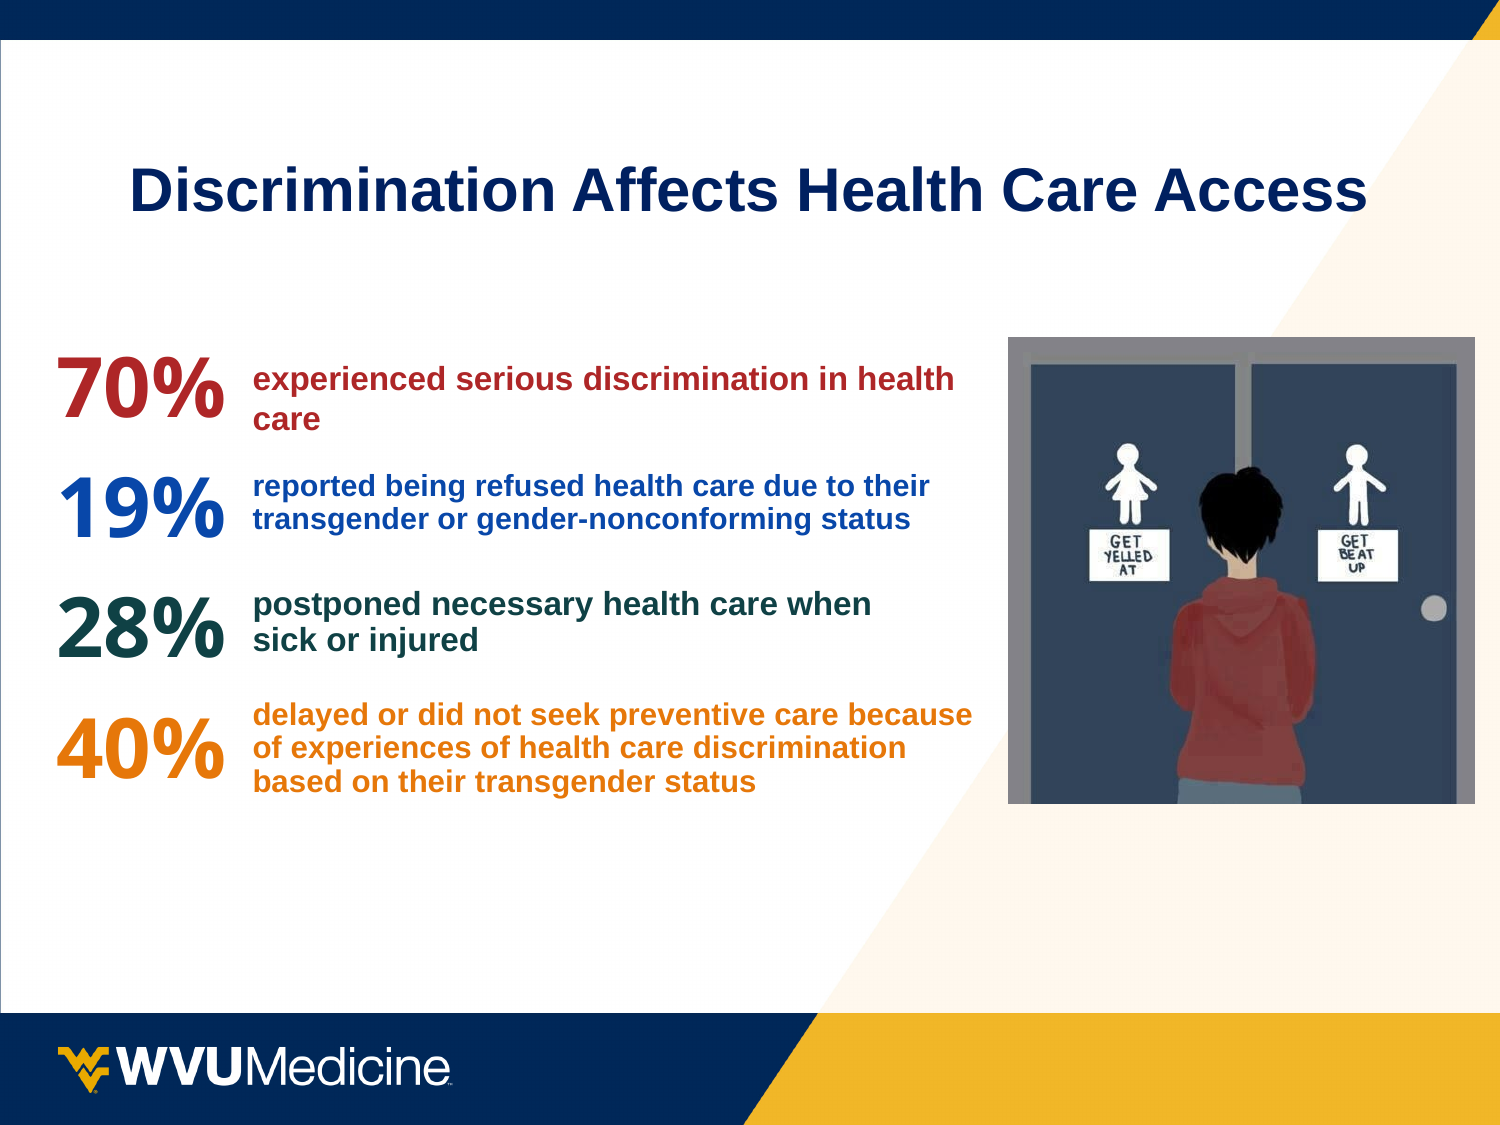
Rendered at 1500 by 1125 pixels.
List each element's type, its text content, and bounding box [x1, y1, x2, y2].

text_box 28% [41, 566, 242, 682]
text_box 70% [41, 326, 242, 442]
text_box postponed necessary health care when sick or injured [242, 578, 900, 679]
picture [0, 0, 1500, 1125]
list experienced serious discrimination in health care [242, 350, 1000, 421]
text_box 40% [41, 687, 242, 803]
title Discrimination Affects Health Care Access [68, 123, 1432, 251]
text_box 19% [41, 446, 242, 562]
text_box delayed or did not seek preventive care because of experiences of health care discrimination based on their transgender status [237, 690, 1000, 825]
text_box reported being refused health care due to their transgender or gender-nonconforming status [237, 462, 988, 564]
